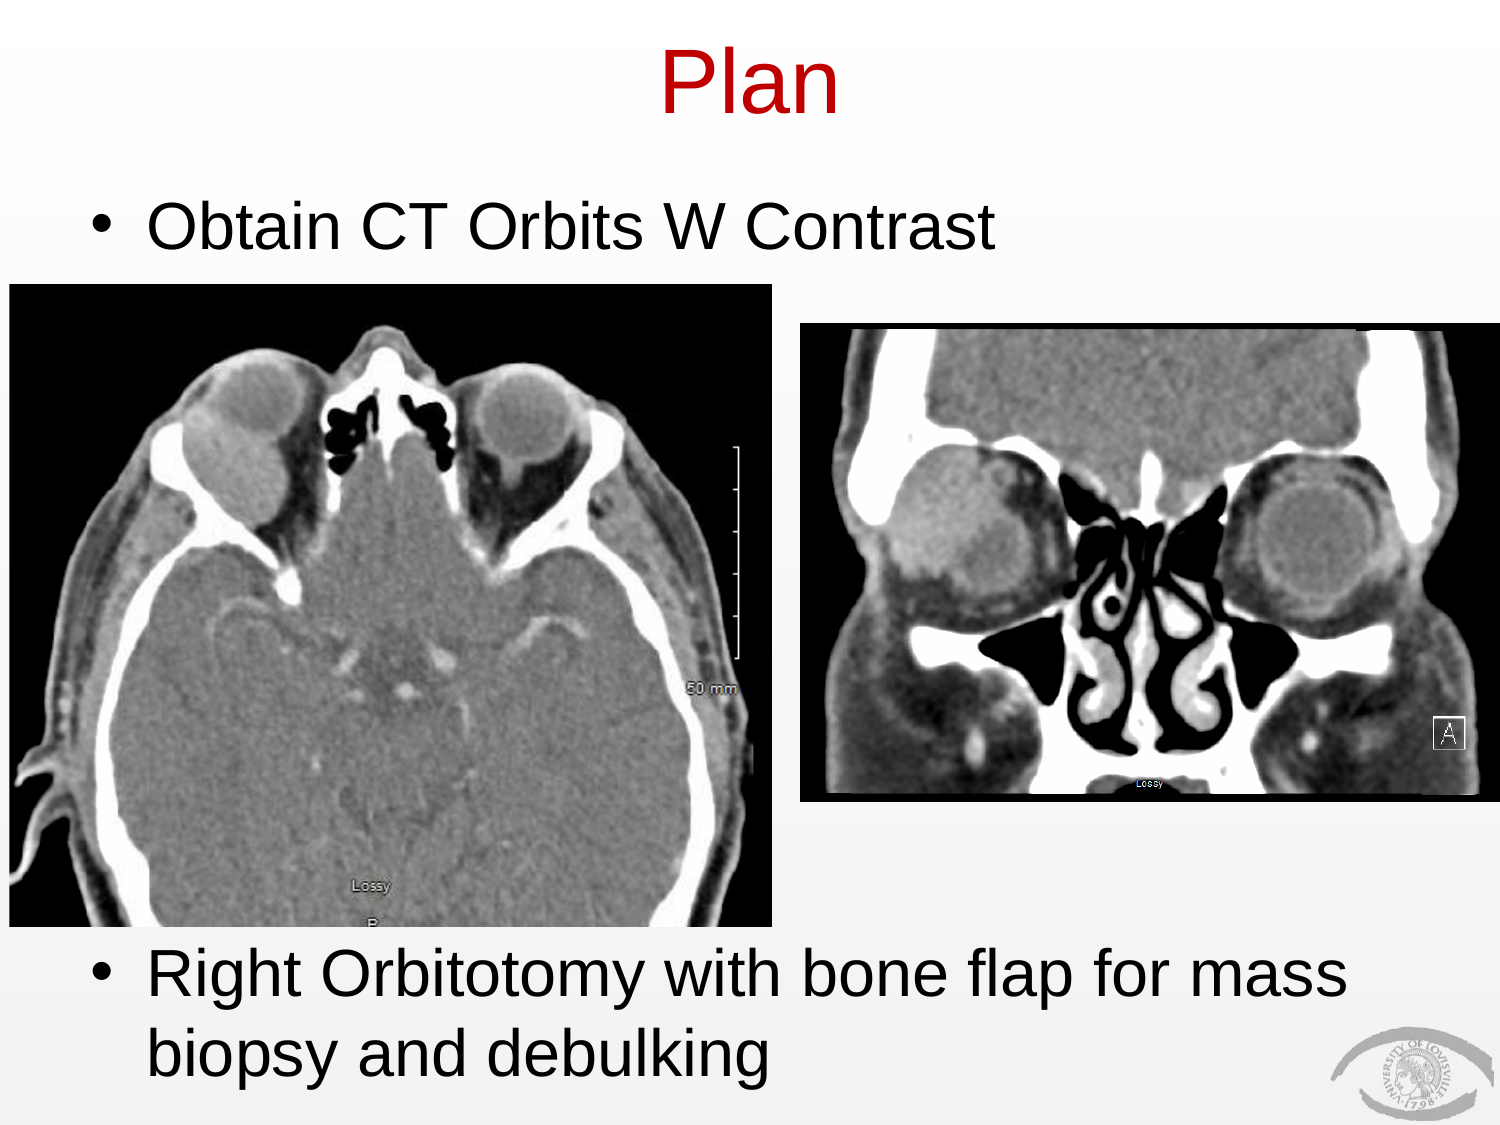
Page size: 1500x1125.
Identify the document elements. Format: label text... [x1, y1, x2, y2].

title Plan [75, 0, 1425, 171]
list Obtain CT Orbits W Contrast Right Orbitotomy with bone flap for mass biopsy and debulking [75, 174, 1425, 1125]
picture [9, 284, 773, 928]
picture [799, 323, 1500, 802]
picture [1425, 1025, 1496, 1123]
